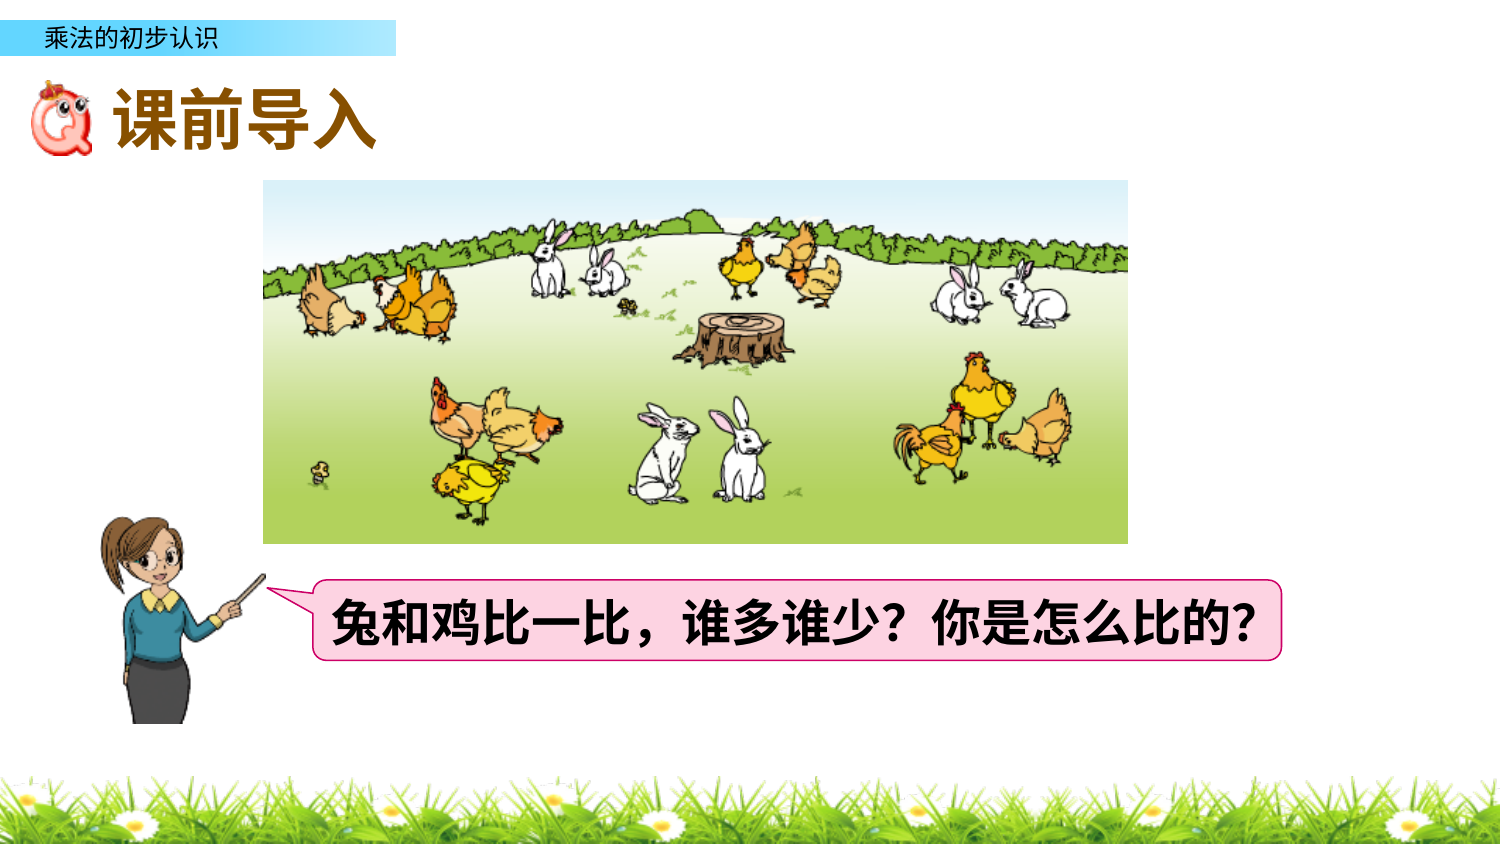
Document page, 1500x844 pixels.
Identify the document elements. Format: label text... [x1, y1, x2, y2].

text_box 兔和鸡比一比，谁多谁少？你是怎么比的？ [270, 579, 1282, 661]
picture [0, 776, 1500, 844]
text_box 课前导入 [100, 72, 404, 164]
picture [31, 80, 92, 156]
picture [99, 180, 1129, 725]
